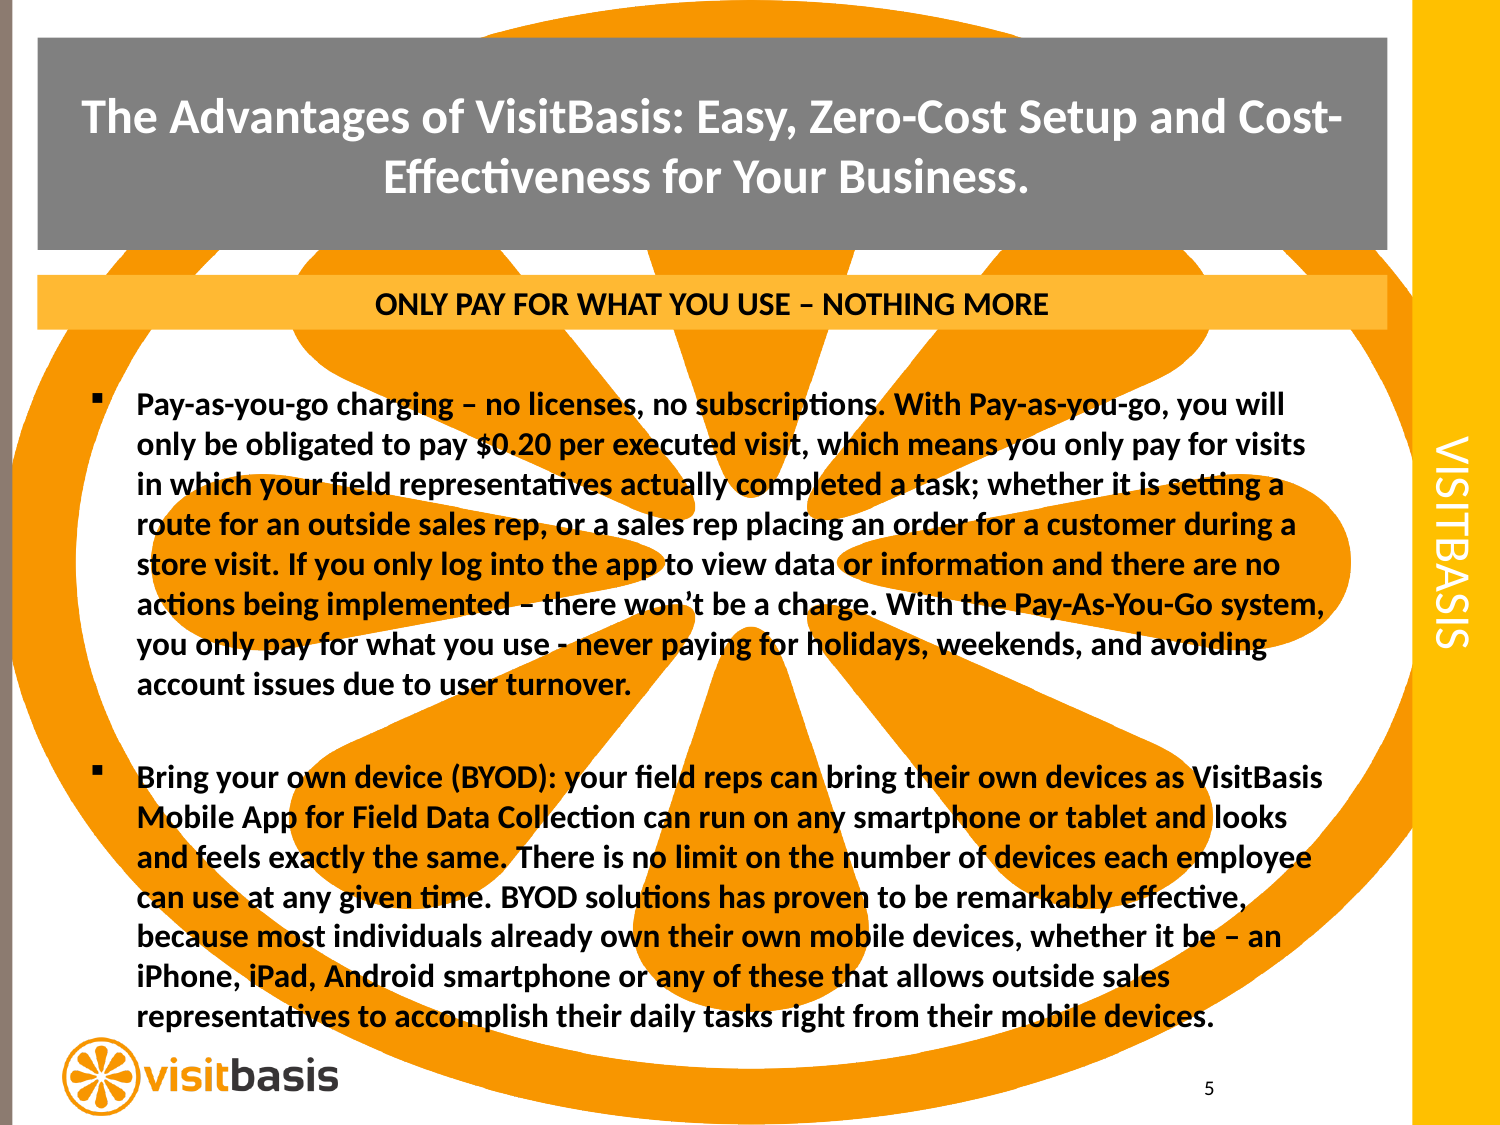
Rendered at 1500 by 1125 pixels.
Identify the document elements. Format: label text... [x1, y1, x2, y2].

list Pay-as-you-go charging – no licenses, no subscriptions. With Pay-as-you-go, you will only be obligated to pay $0.20 per executed visit, which means you only pay for visits in which your field representatives actually completed a task; whether it is setting a route for an outside sales rep, or a sales rep placing an order for a customer during a store visit. If you only log into the app to view data or information and there are no actions being implemented – there won’t be a charge. With the Pay-As-You-Go system, you only pay for what you use - never paying for holidays, weekends, and avoiding account issues due to user turnover. Bring your own device (BYOD): your field reps can bring their own devices as VisitBasis Mobile App for Field Data Collection can run on any smartphone or tablet and looks and feels exactly the same. There is no limit on the number of devices each employee can use at any given time. BYOD solutions has proven to be remarkably effective, because most individuals already own their own mobile devices, whether it be – an iPhone, iPad, Android smartphone or any of these that allows outside sales representatives to accomplish their daily tasks right from their mobile devices. [75, 375, 1350, 1038]
text_box ONLY PAY FOR WHAT YOU USE – NOTHING MORE [37, 274, 1388, 330]
picture [13, 0, 1412, 1125]
list The Advantages of VisitBasis: Easy, Zero-Cost Setup and Cost-Effectiveness for Your Business. [37, 37, 1388, 250]
title visitbasis [1412, 62, 1500, 1025]
slide_number 5 [1067, 1061, 1230, 1112]
